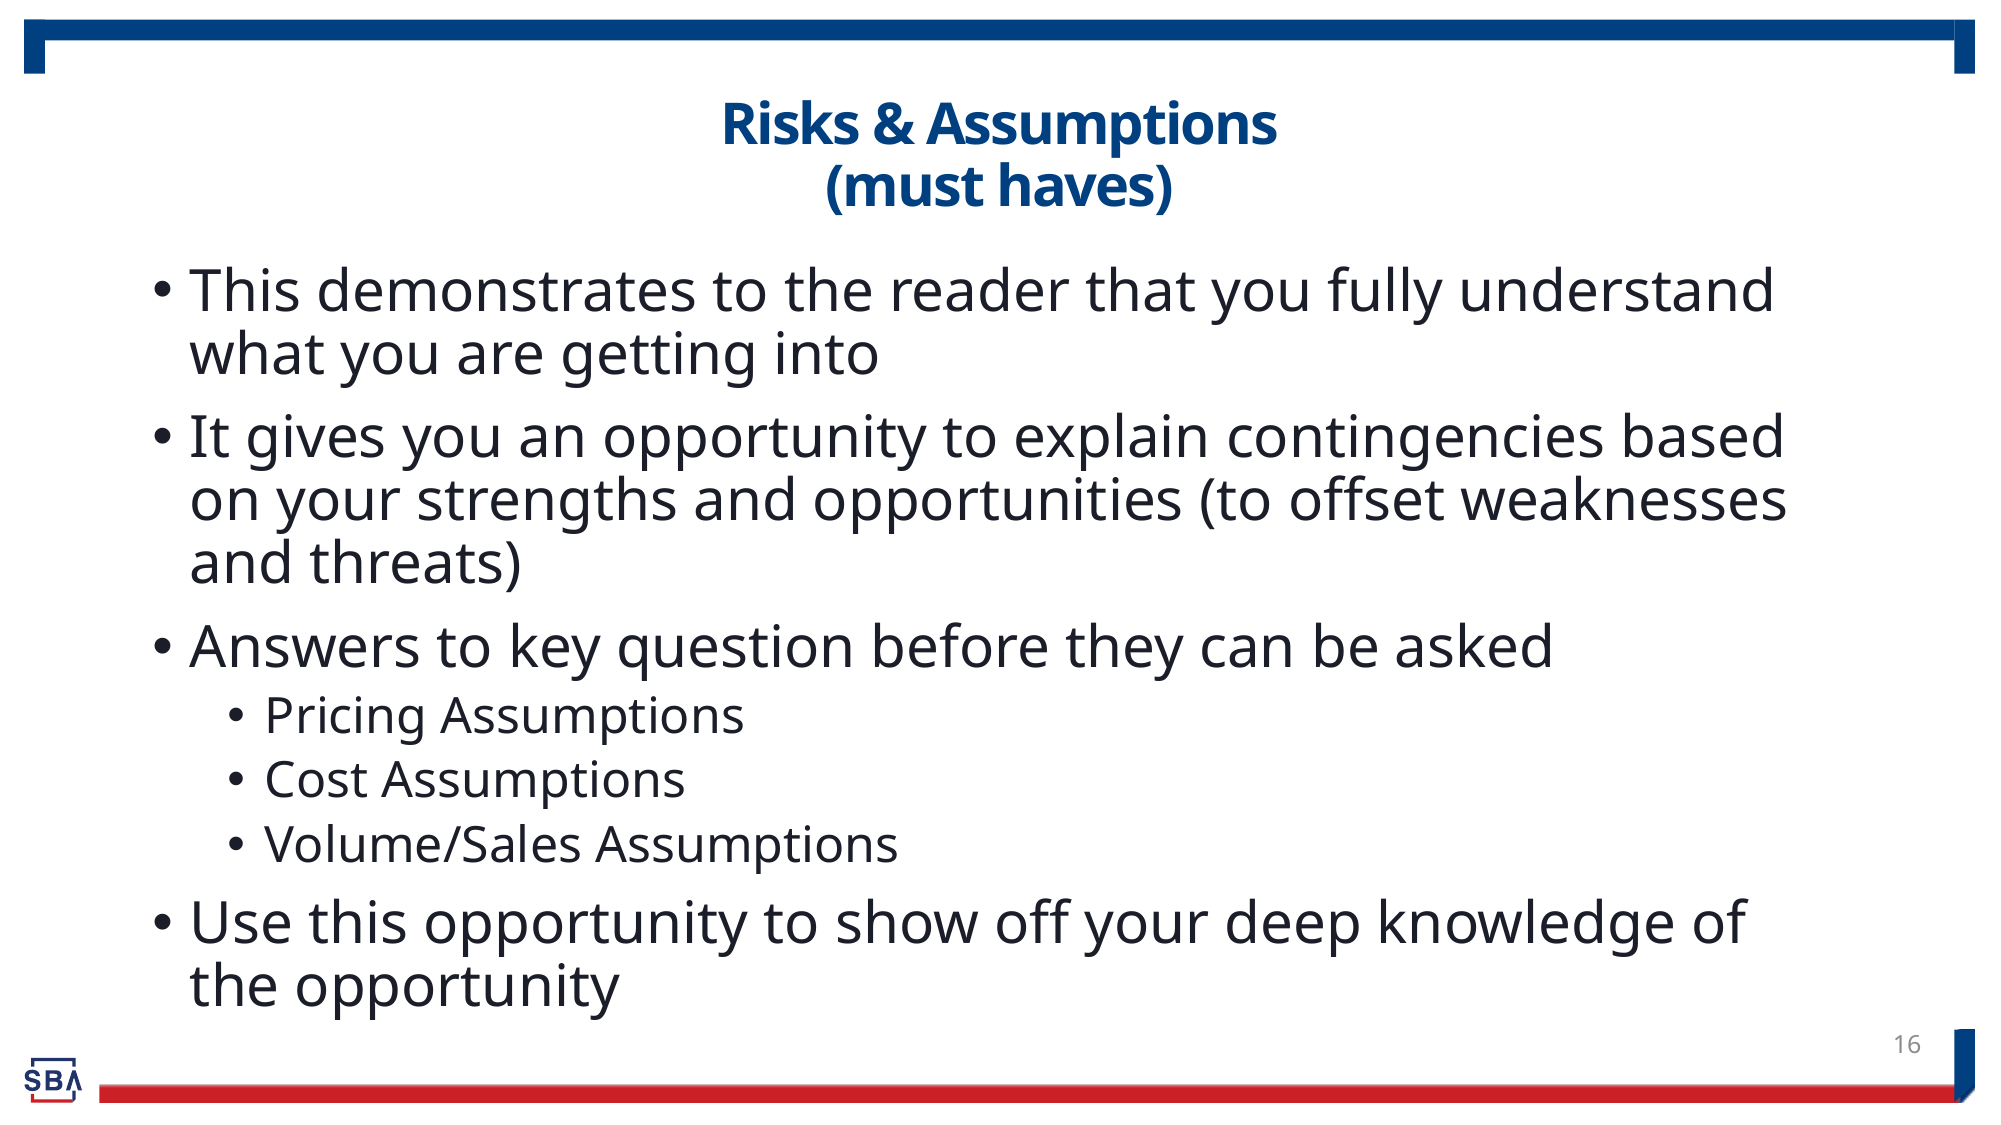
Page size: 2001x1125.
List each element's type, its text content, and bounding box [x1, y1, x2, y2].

list This demonstrates to the reader that you fully understand what you are getting into It gives you an opportunity to explain contingencies based on your strengths and opportunities (to offset weaknesses and threats) Answers to key question before they can be asked Pricing Assumptions Cost Assumptions Volume/Sales Assumptions Use this opportunity to show off your deep knowledge of the opportunity [137, 253, 1863, 1037]
slide_number 16 [1486, 1016, 1937, 1076]
title Risks & Assumptions (must haves) [137, 87, 1863, 229]
